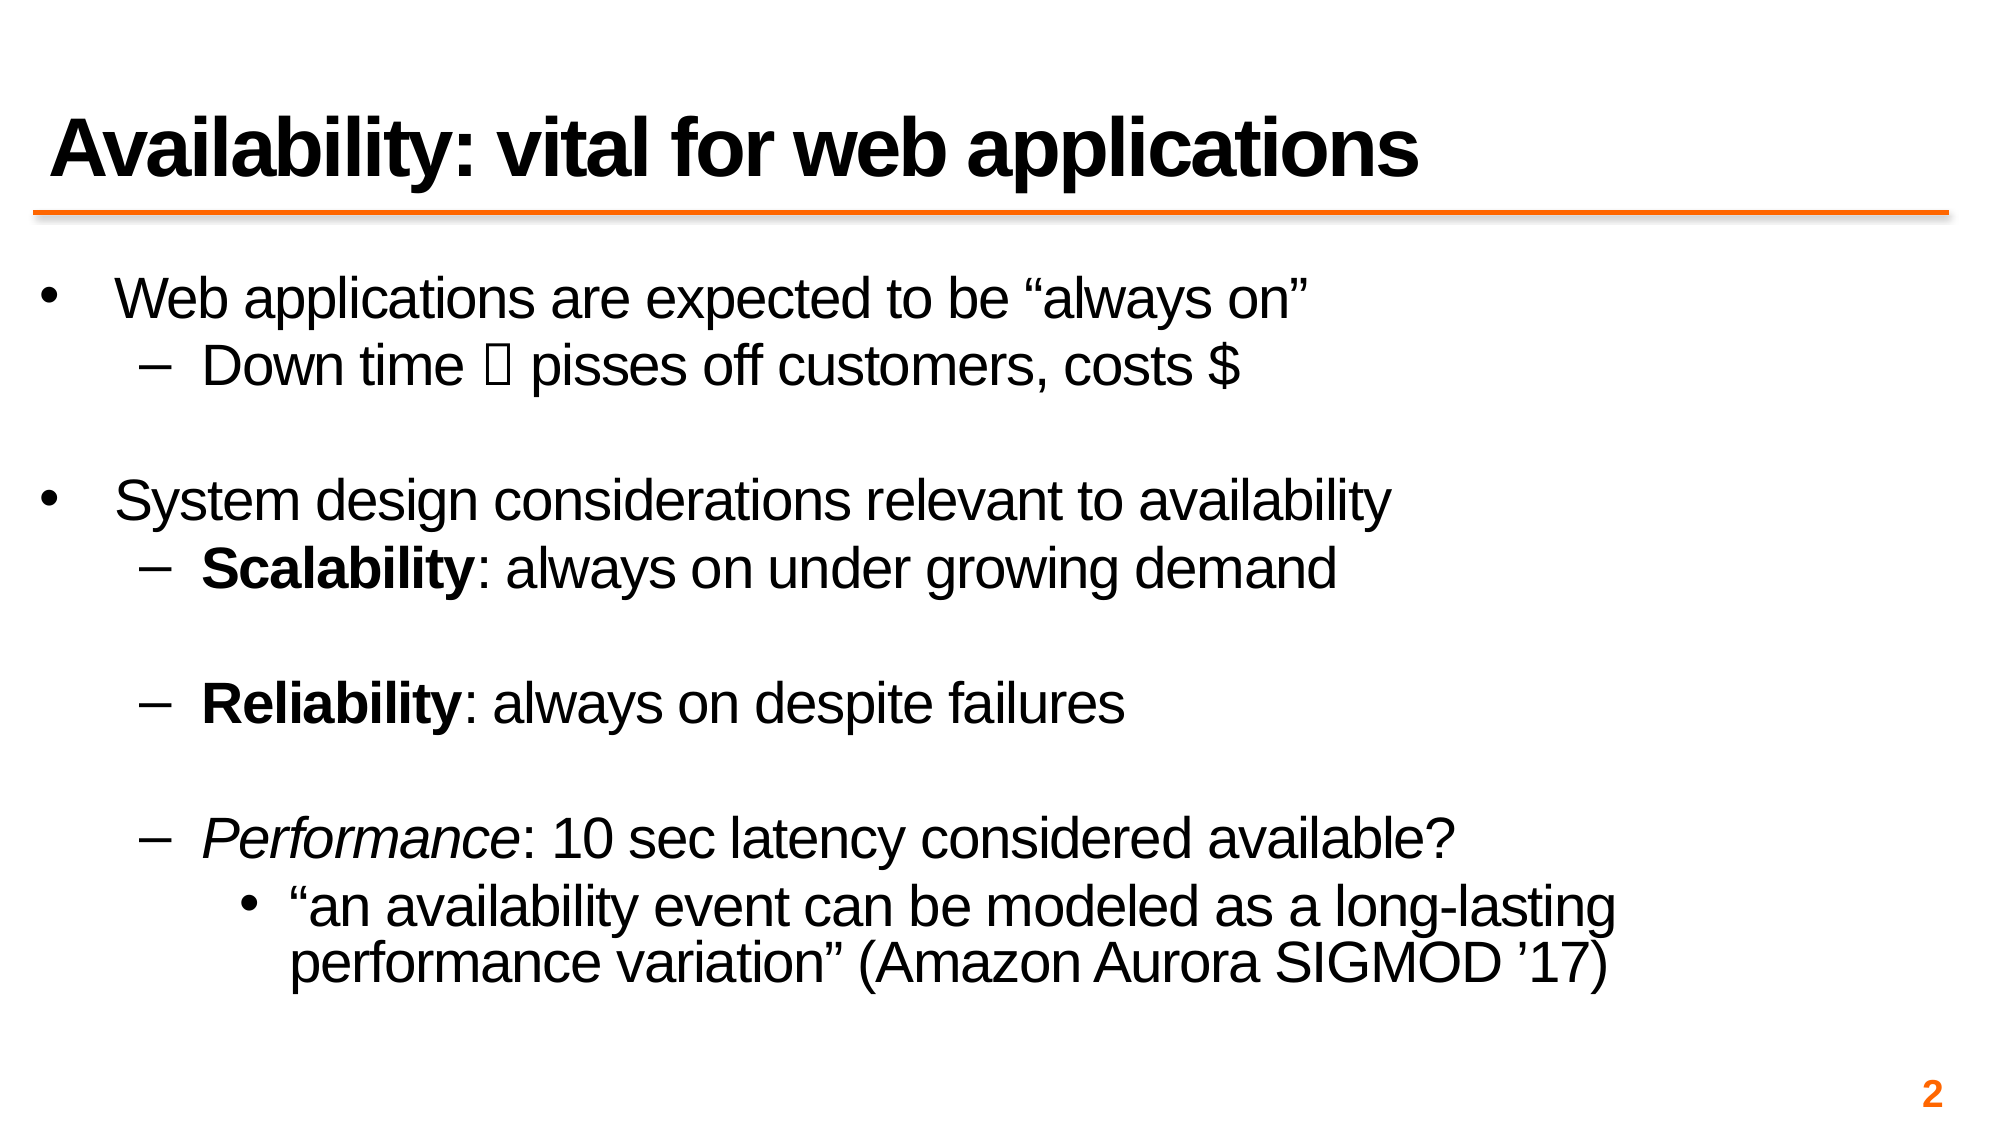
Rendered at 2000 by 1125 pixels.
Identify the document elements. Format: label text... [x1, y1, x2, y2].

slide_number 2 [1482, 1074, 1950, 1110]
title Availability: vital for web applications [33, 24, 1950, 201]
list Web applications are expected to be “always on” Down time  pisses off customers, costs $ System design considerations relevant to availability Scalability: always on under growing demand Reliability: always on despite failures Performance: 10 sec latency considered available? “an availability event can be modeled as a long-lasting performance variation” (Amazon Aurora SIGMOD ’17) [33, 267, 1950, 1076]
